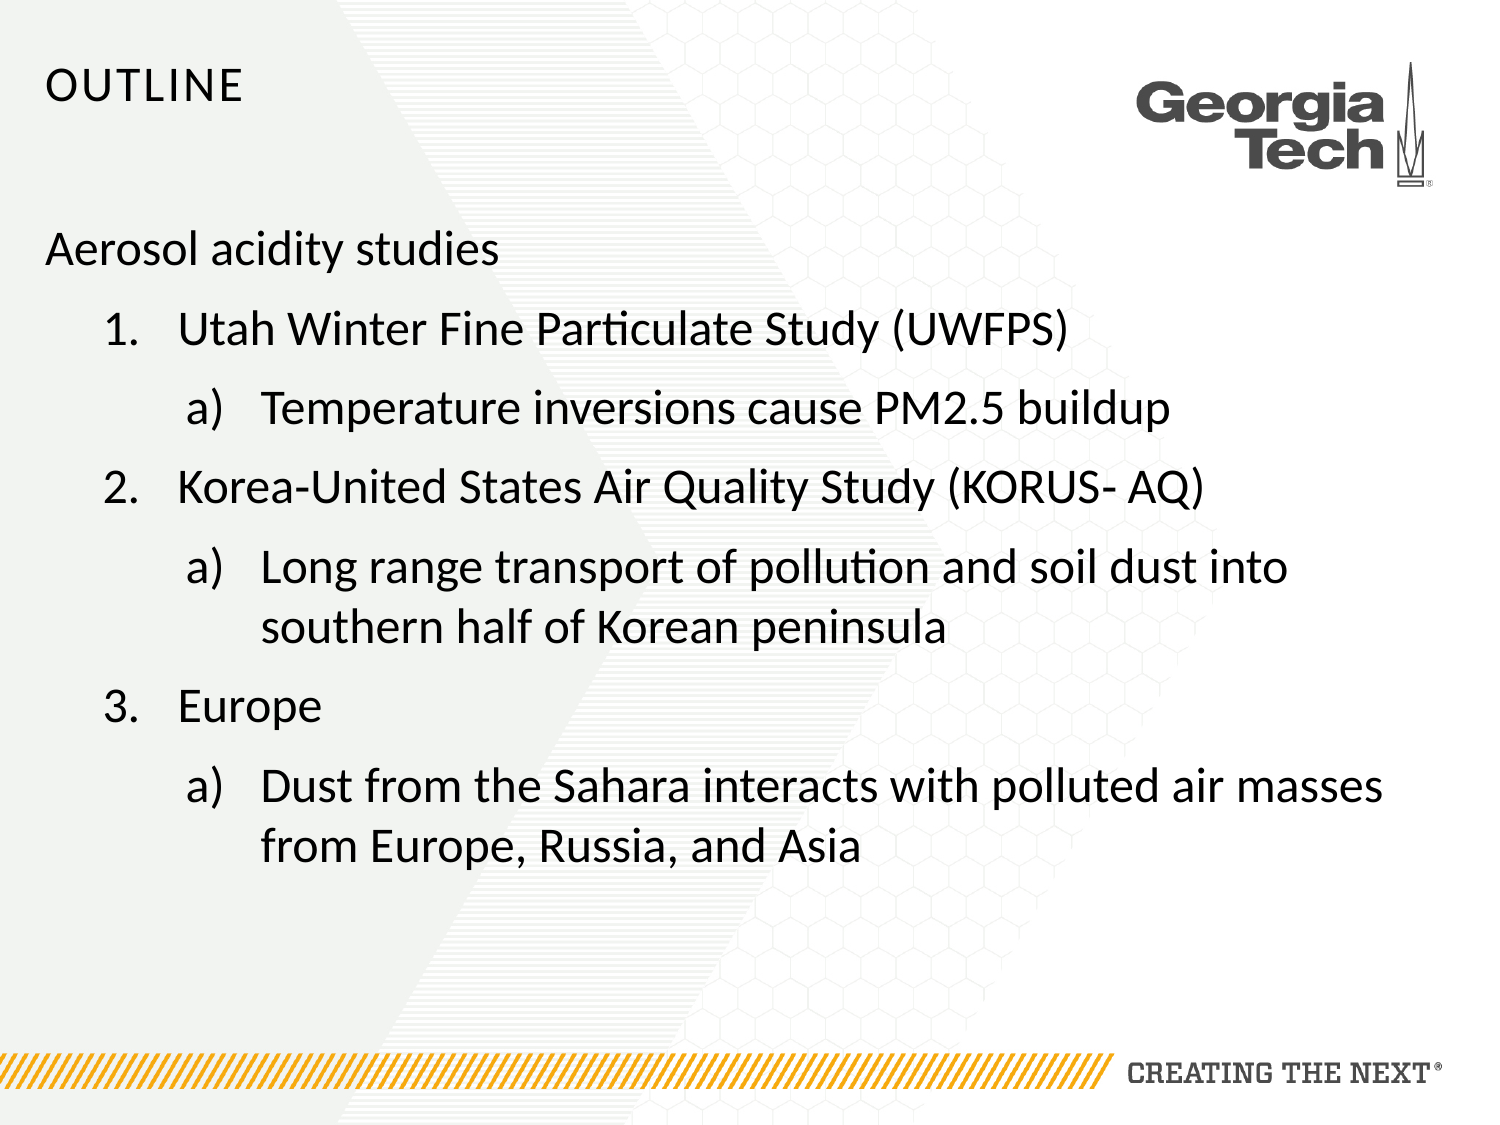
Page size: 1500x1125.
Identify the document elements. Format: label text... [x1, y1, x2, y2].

picture [0, 0, 1500, 1125]
title Outline [0, 0, 1007, 163]
list Aerosol acidity studies Utah Winter Fine Particulate Study (UWFPS) Temperature inversions cause PM2.5 buildup Korea‐United States Air Quality Study (KORUS‐ AQ) Long range transport of pollution and soil dust into southern half of Korean peninsula Europe Dust from the Sahara interacts with polluted air masses from Europe, Russia, and Asia [0, 208, 1449, 1012]
